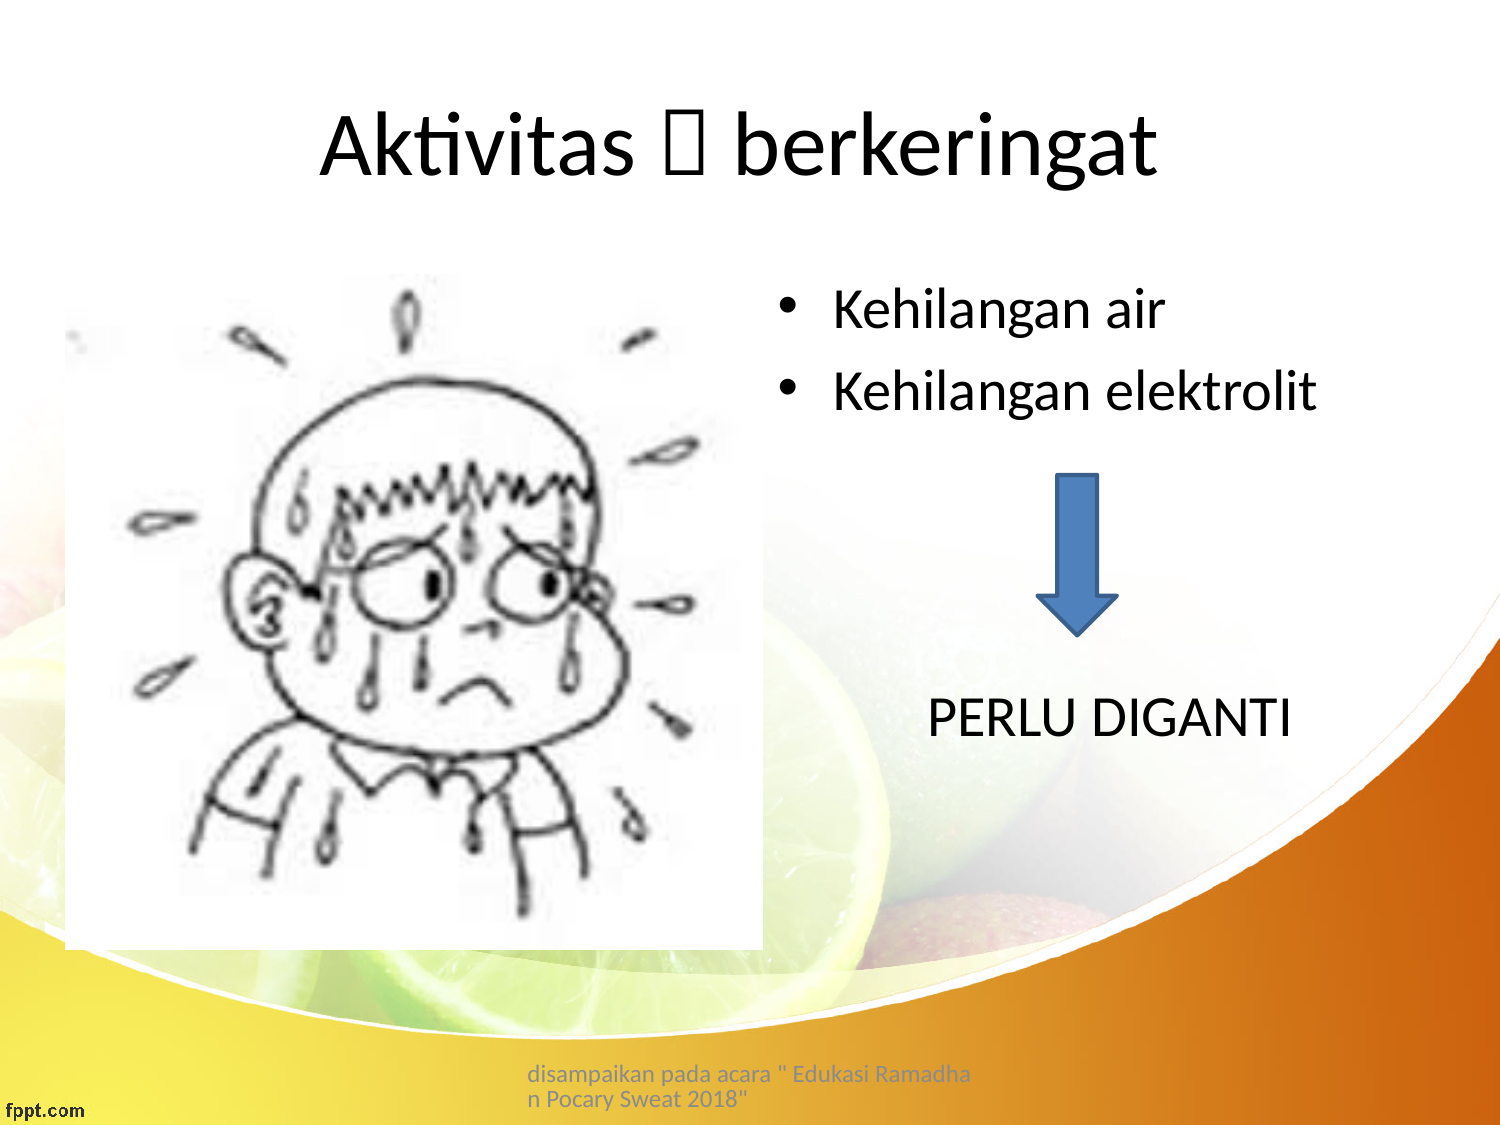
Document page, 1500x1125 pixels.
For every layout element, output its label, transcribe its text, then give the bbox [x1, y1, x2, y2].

picture [0, 0, 1500, 1125]
footer disampaikan pada acara " Edukasi Ramadhan Pocary Sweat 2018" [512, 1042, 988, 1103]
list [65, 274, 763, 951]
text_box [1035, 472, 1119, 638]
list Kehilangan air Kehilangan elektrolit PERLU DIGANTI [762, 262, 1425, 1005]
title Aktivitas  berkeringat [75, 45, 1425, 233]
